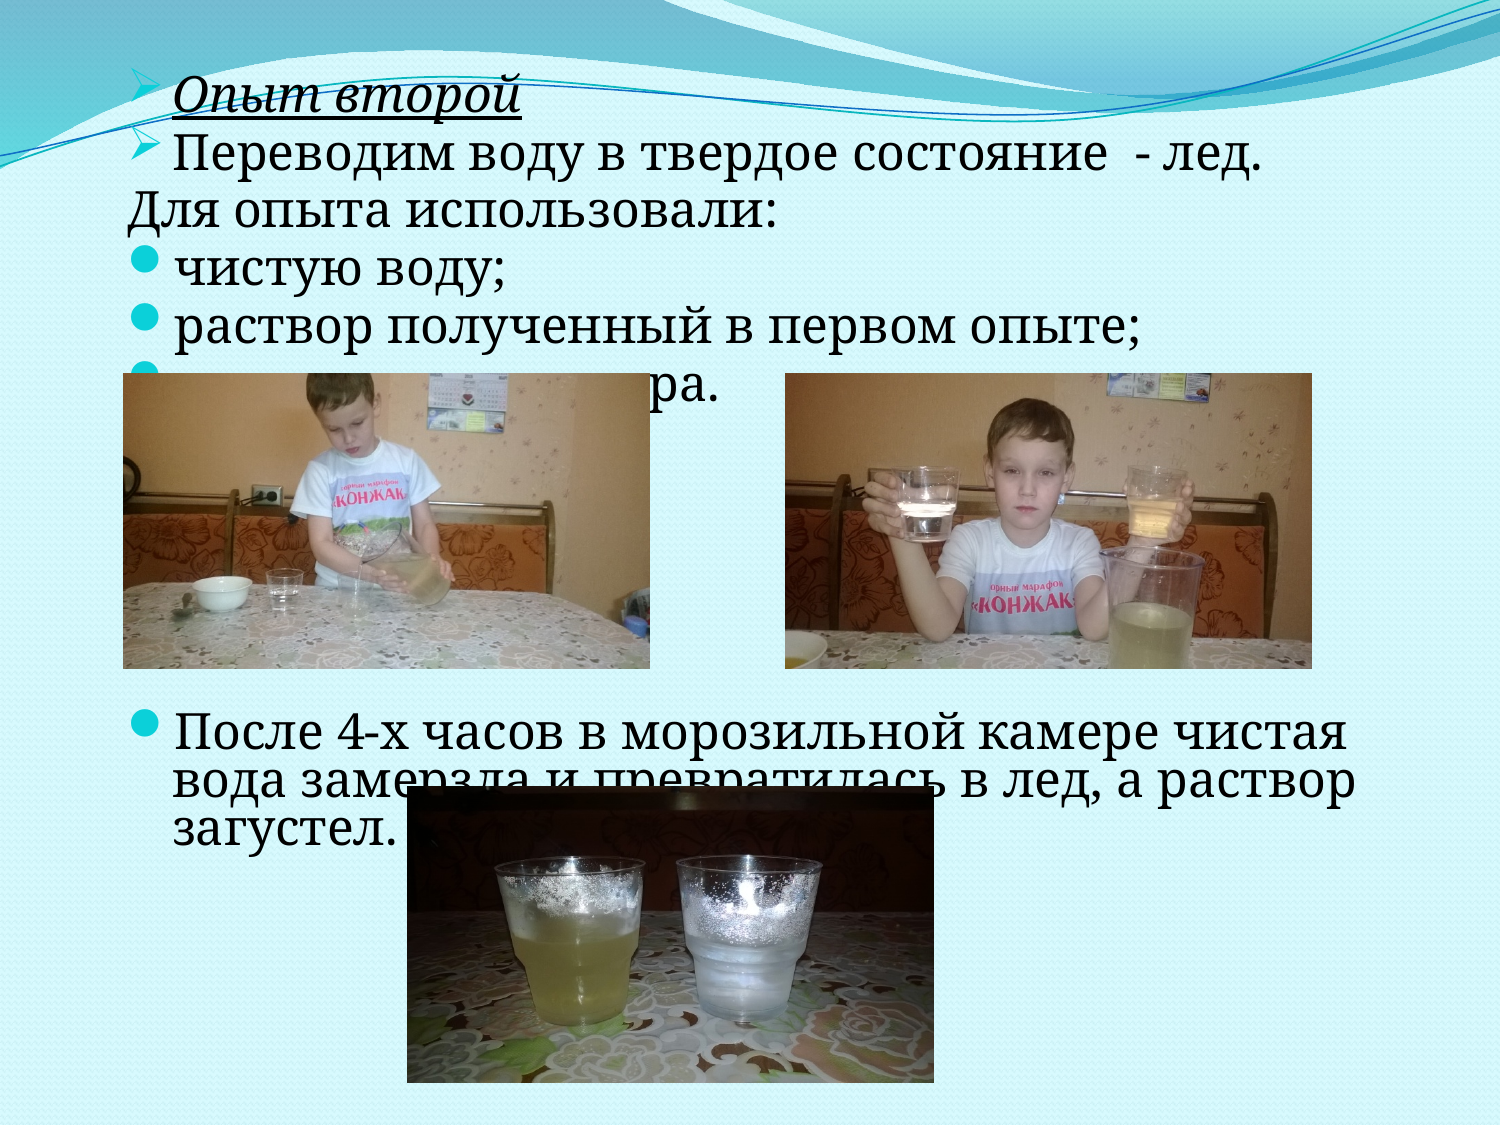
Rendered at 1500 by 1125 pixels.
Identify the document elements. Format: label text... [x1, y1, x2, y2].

picture [407, 786, 934, 1083]
list Опыт второй Переводим воду в твердое состояние - лед. Для опыта использовали: чистую воду; раствор полученный в первом опыте; морозильная камера. После 4-х часов в морозильной камере чистая вода замерзла и превратилась в лед, а раствор загустел. [112, 66, 1426, 965]
picture [123, 373, 650, 669]
picture [785, 373, 1312, 669]
